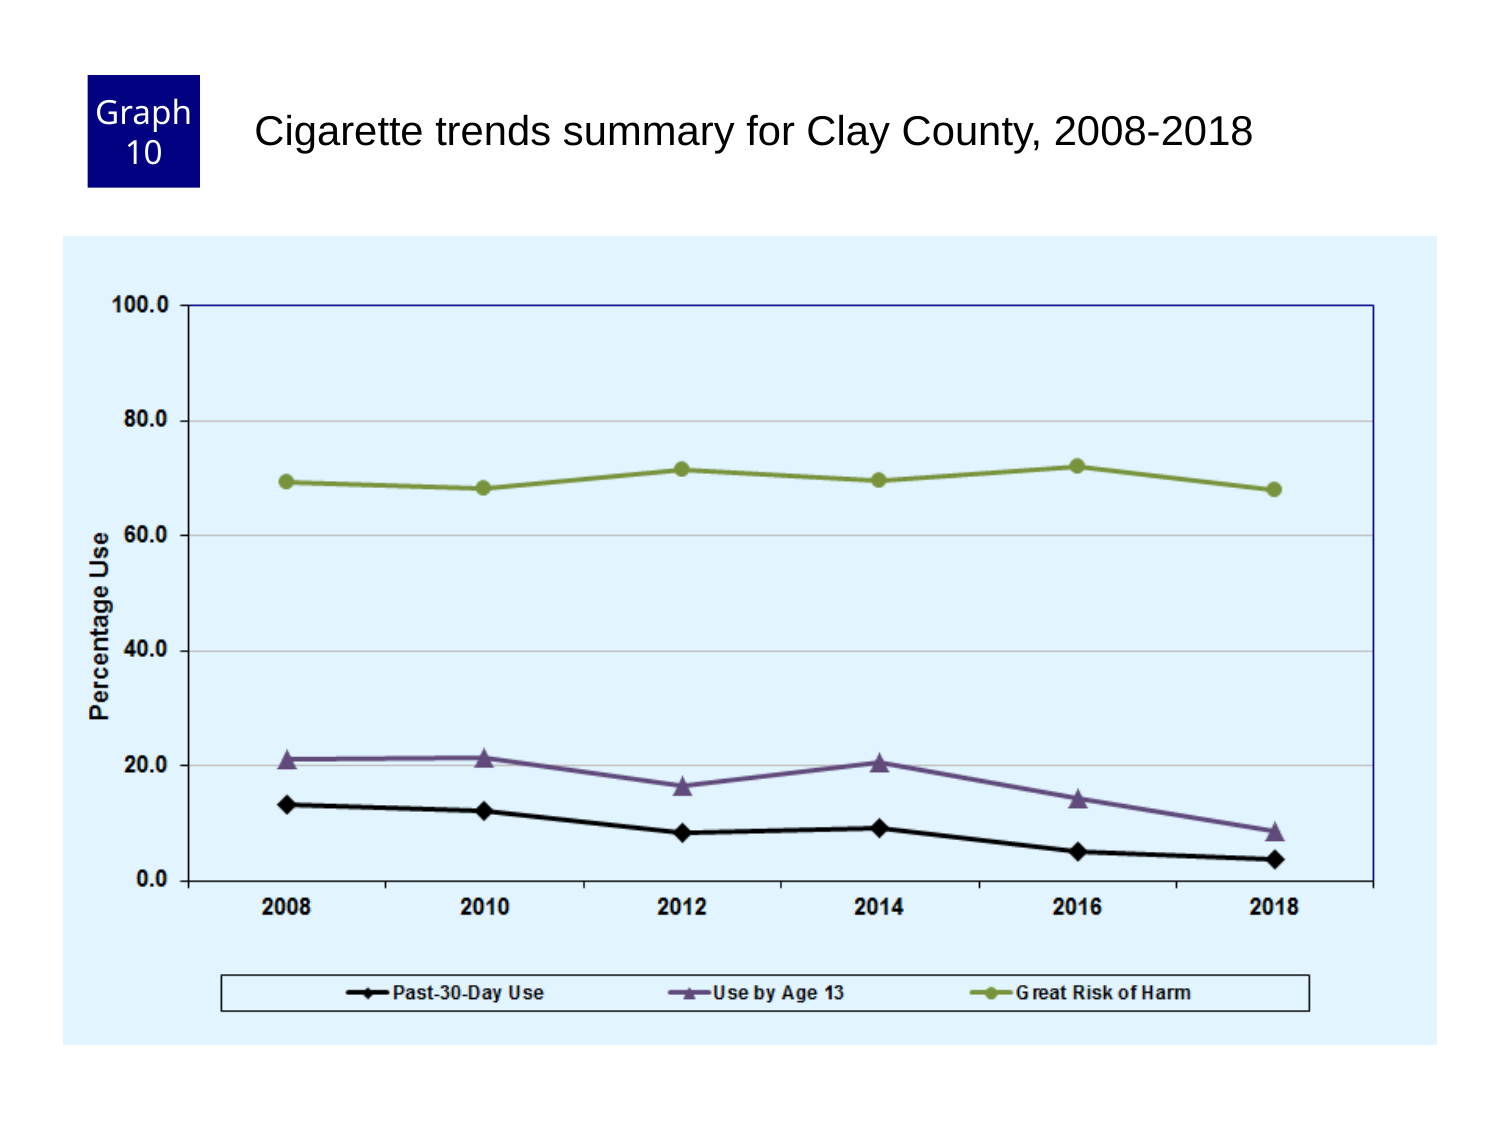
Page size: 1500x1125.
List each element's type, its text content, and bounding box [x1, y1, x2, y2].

text_box Cigarette trends summary for Clay County, 2008-2018 [249, 99, 1438, 225]
text_box Graph 10 [87, 75, 200, 188]
picture [62, 236, 1437, 1046]
